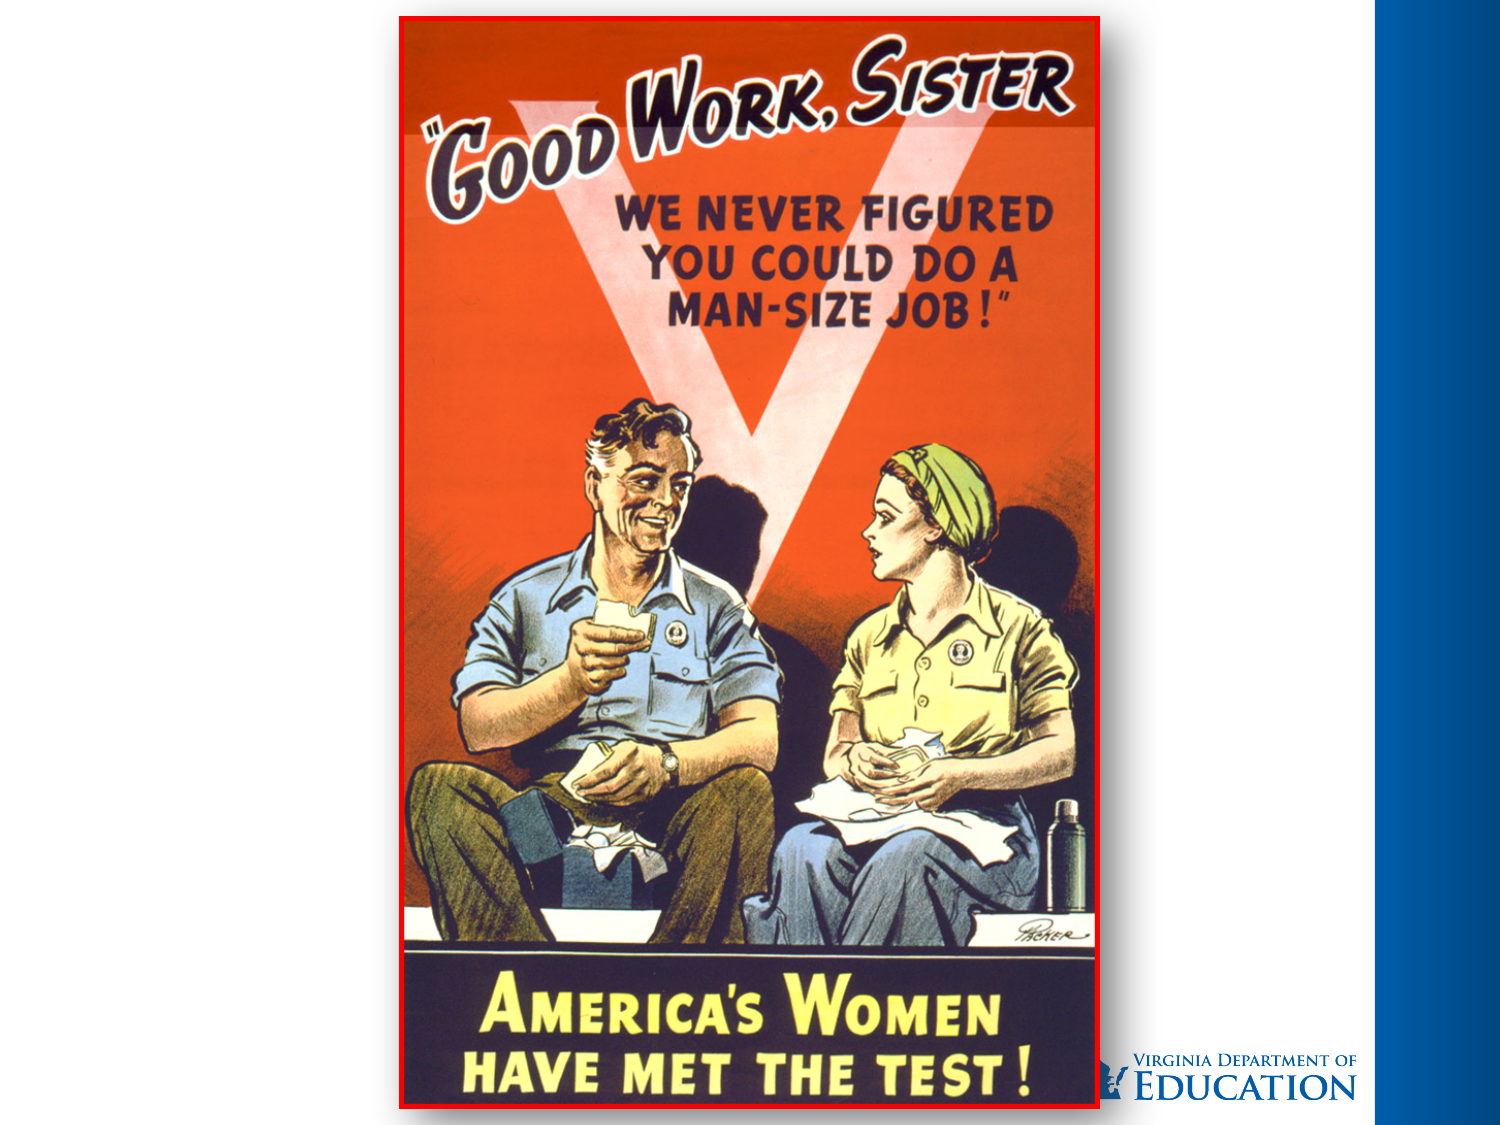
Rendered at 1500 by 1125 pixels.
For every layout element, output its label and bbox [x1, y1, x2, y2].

picture [1112, 1037, 1357, 1100]
picture [399, 15, 1101, 1110]
